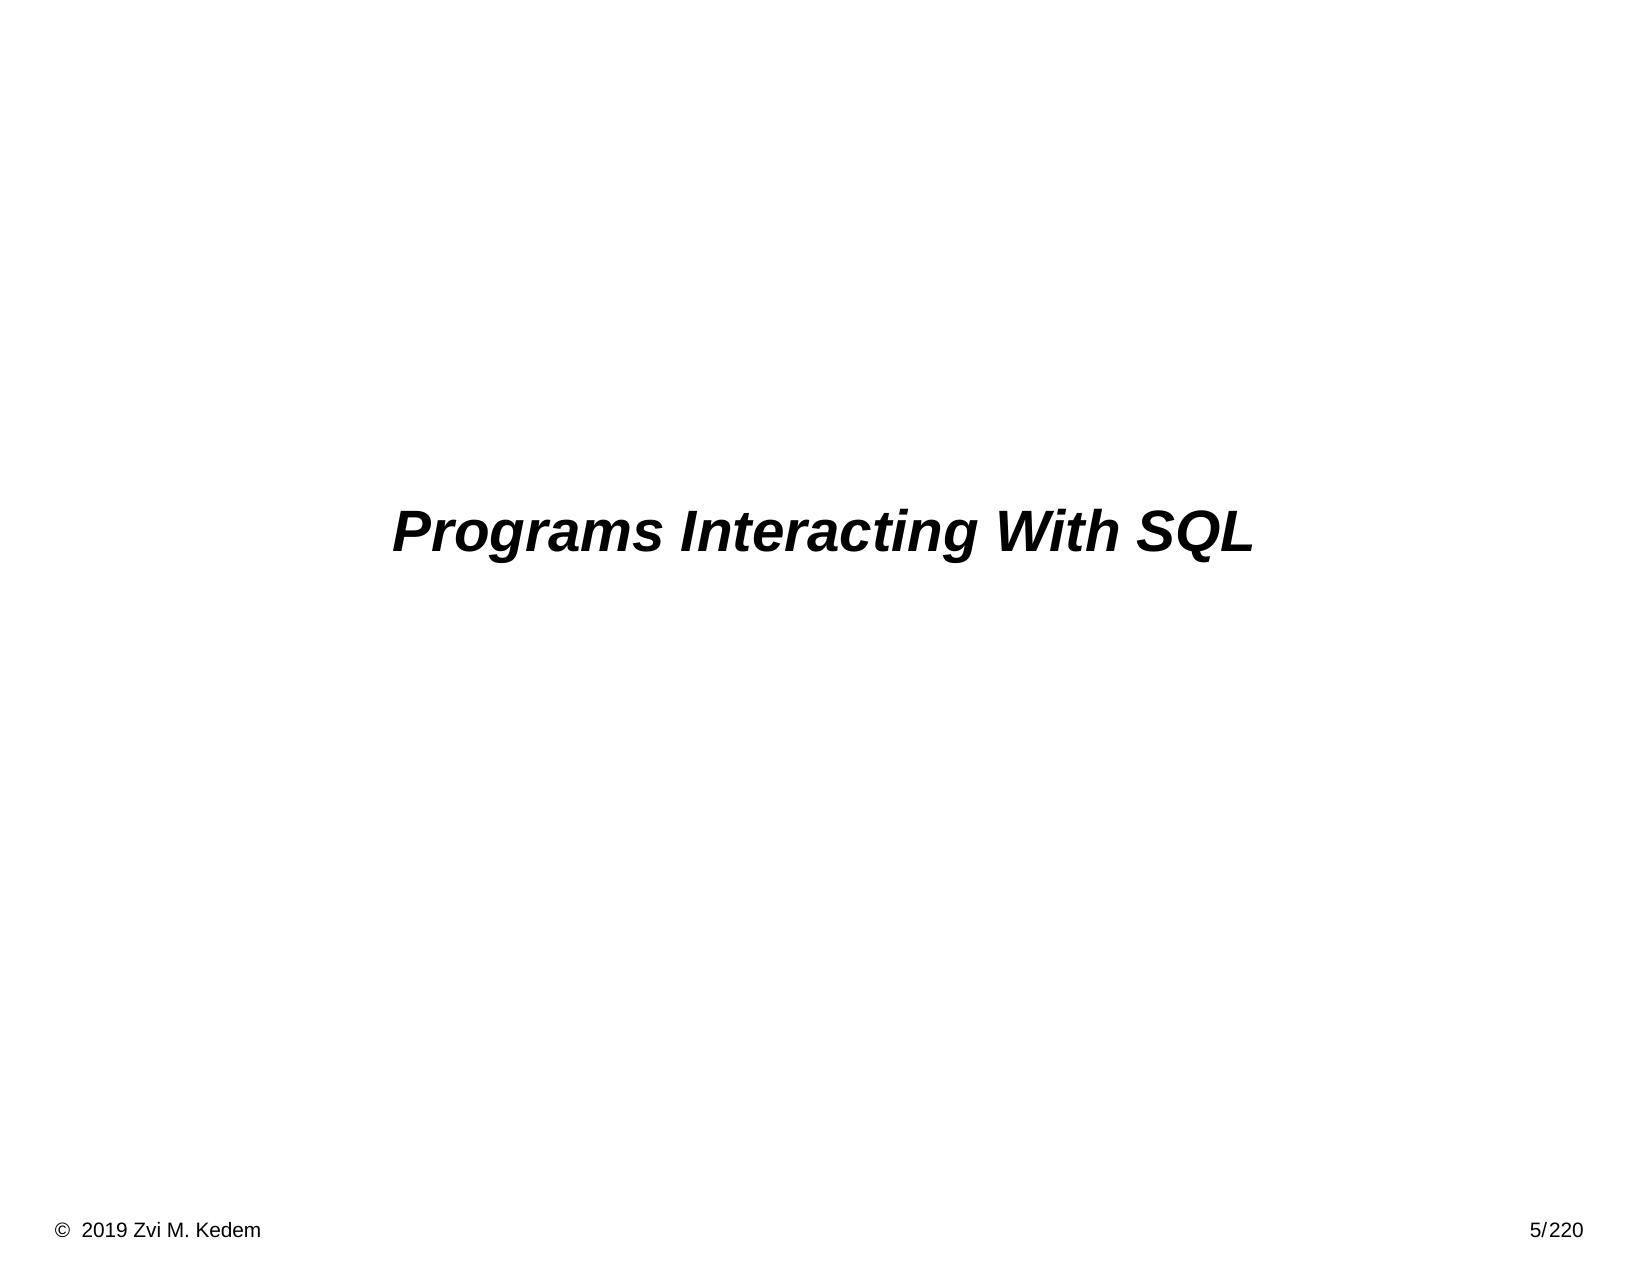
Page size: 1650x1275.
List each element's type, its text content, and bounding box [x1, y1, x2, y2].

title Programs Interacting With SQL [123, 395, 1527, 670]
